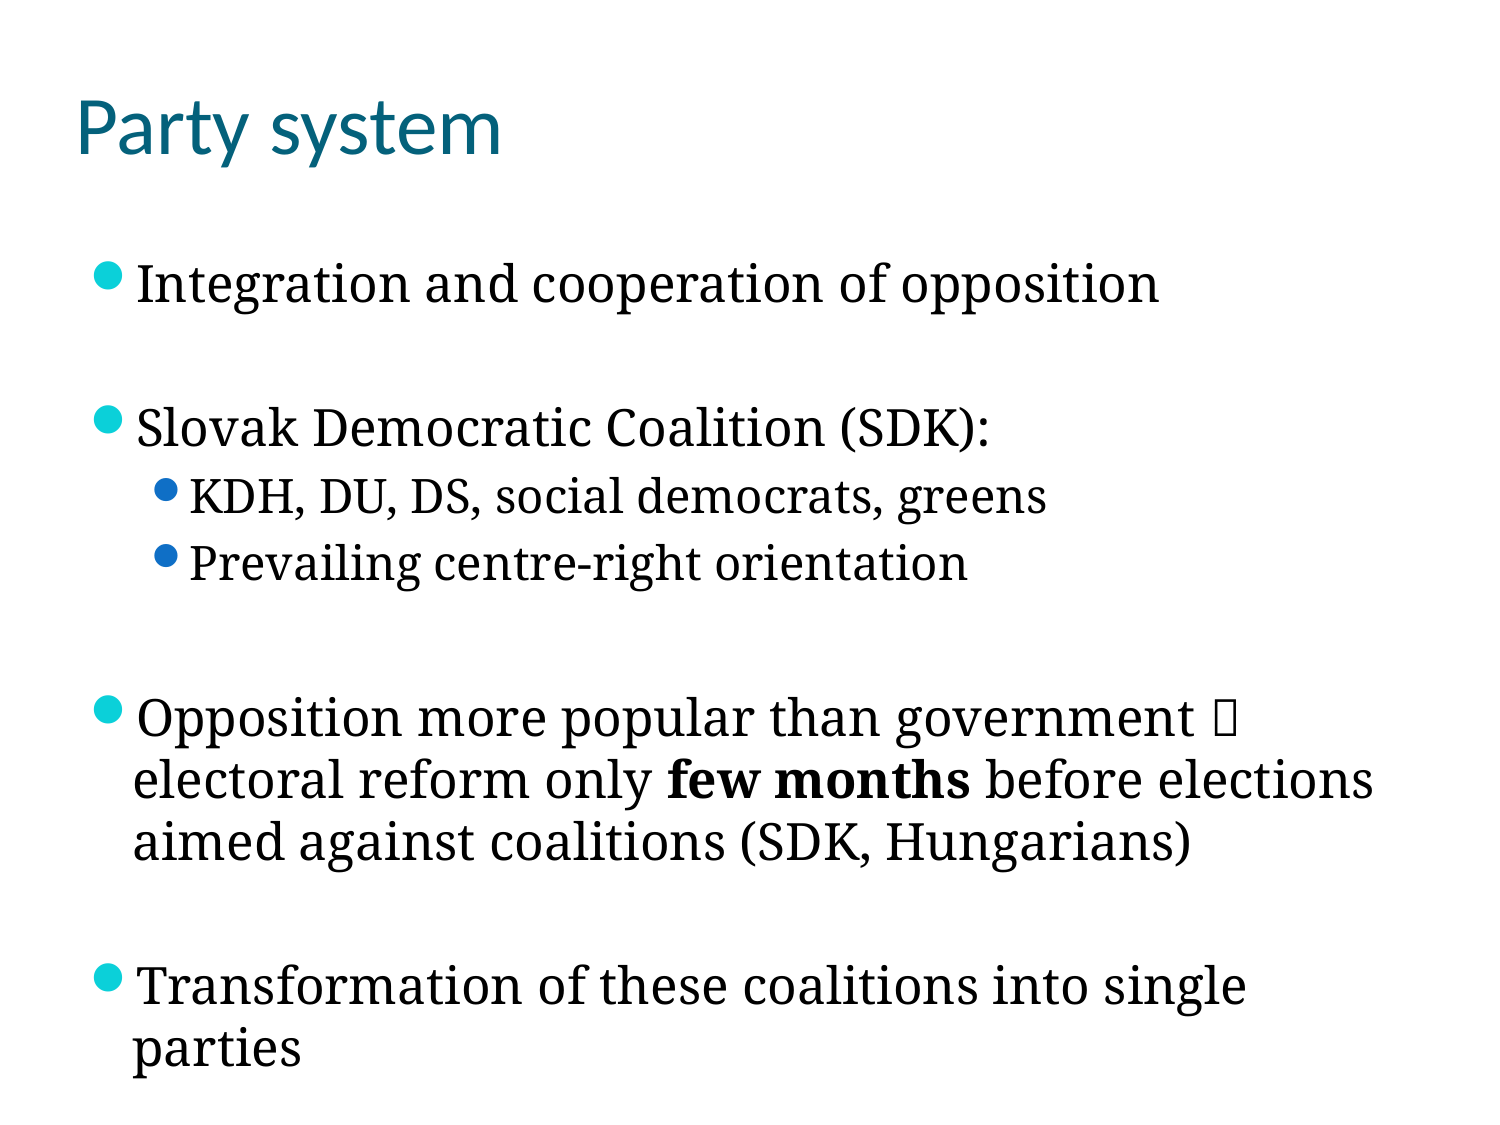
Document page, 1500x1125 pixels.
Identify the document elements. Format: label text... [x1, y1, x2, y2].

title Party system [75, 54, 1425, 172]
list Integration and cooperation of opposition Slovak Democratic Coalition (SDK): KDH, DU, DS, social democrats, greens Prevailing centre-right orientation Opposition more popular than government  electoral reform only few months before elections aimed against coalitions (SDK, Hungarians) Transformation of these coalitions into single parties [75, 243, 1425, 1094]
